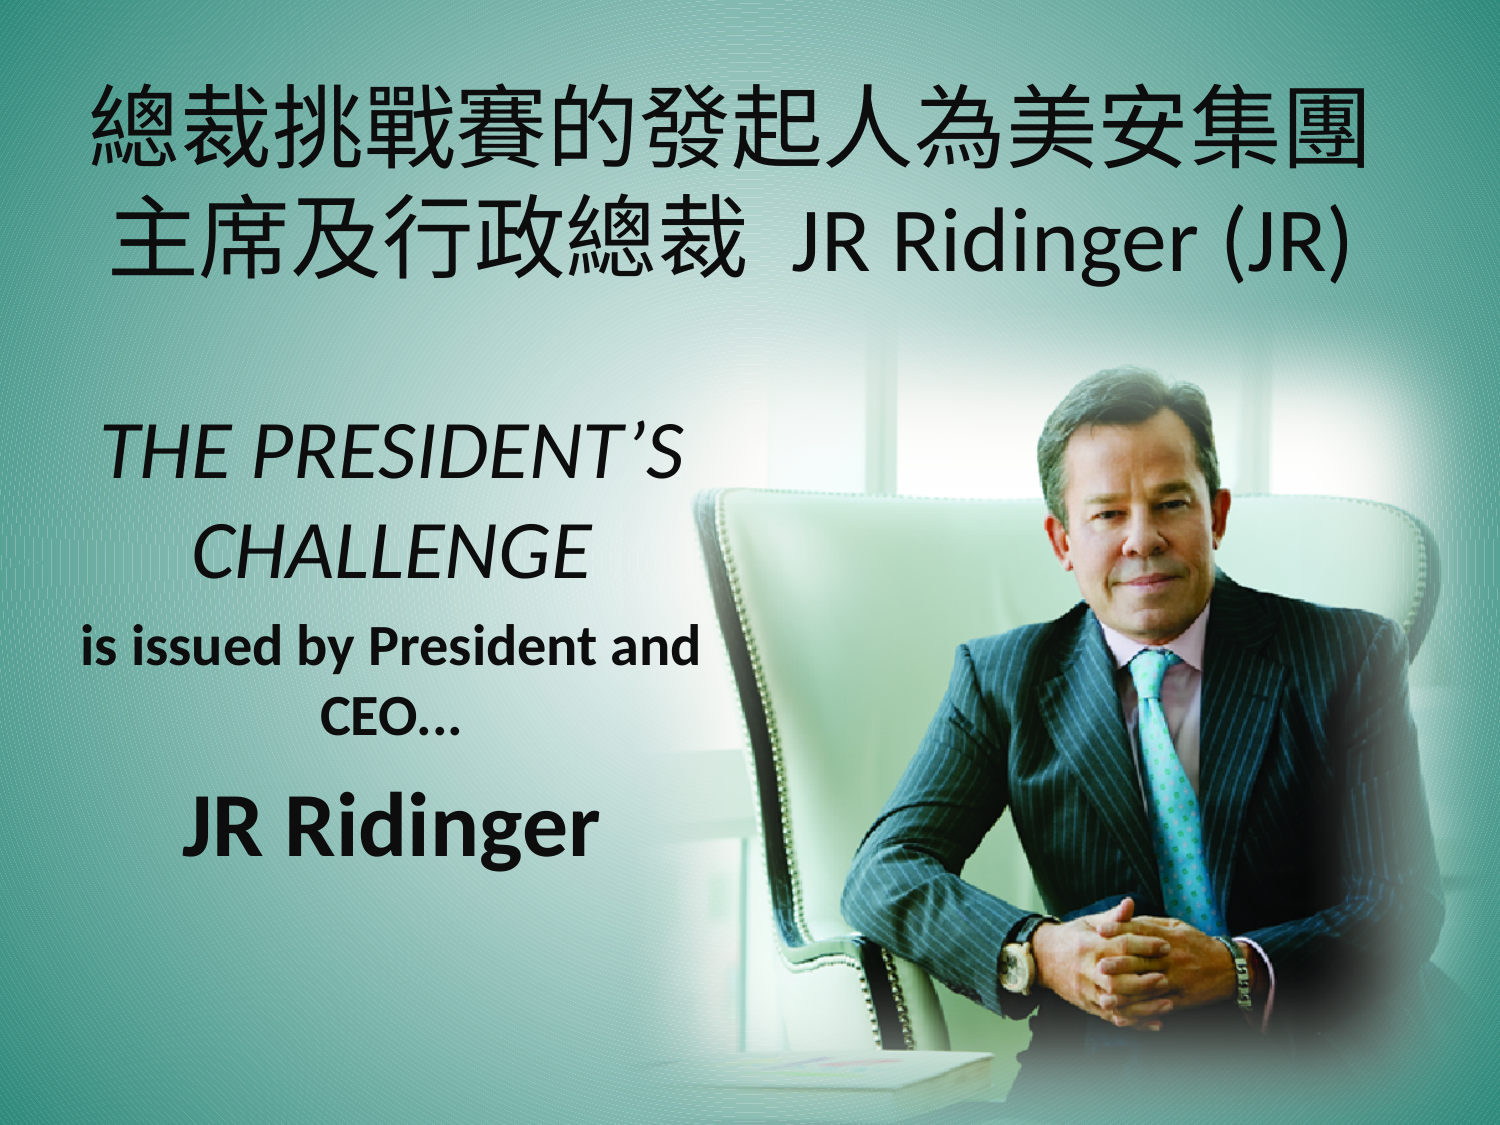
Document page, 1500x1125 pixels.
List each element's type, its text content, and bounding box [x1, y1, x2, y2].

text_box 總裁挑戰賽的發起人為美安集團主席及行政總裁 JR Ridinger (JR) [37, 62, 1425, 350]
text_box THE PRESIDENT’S CHALLENGE is issued by President and CEO... JR Ridinger [4, 387, 607, 963]
picture [612, 287, 1500, 1125]
